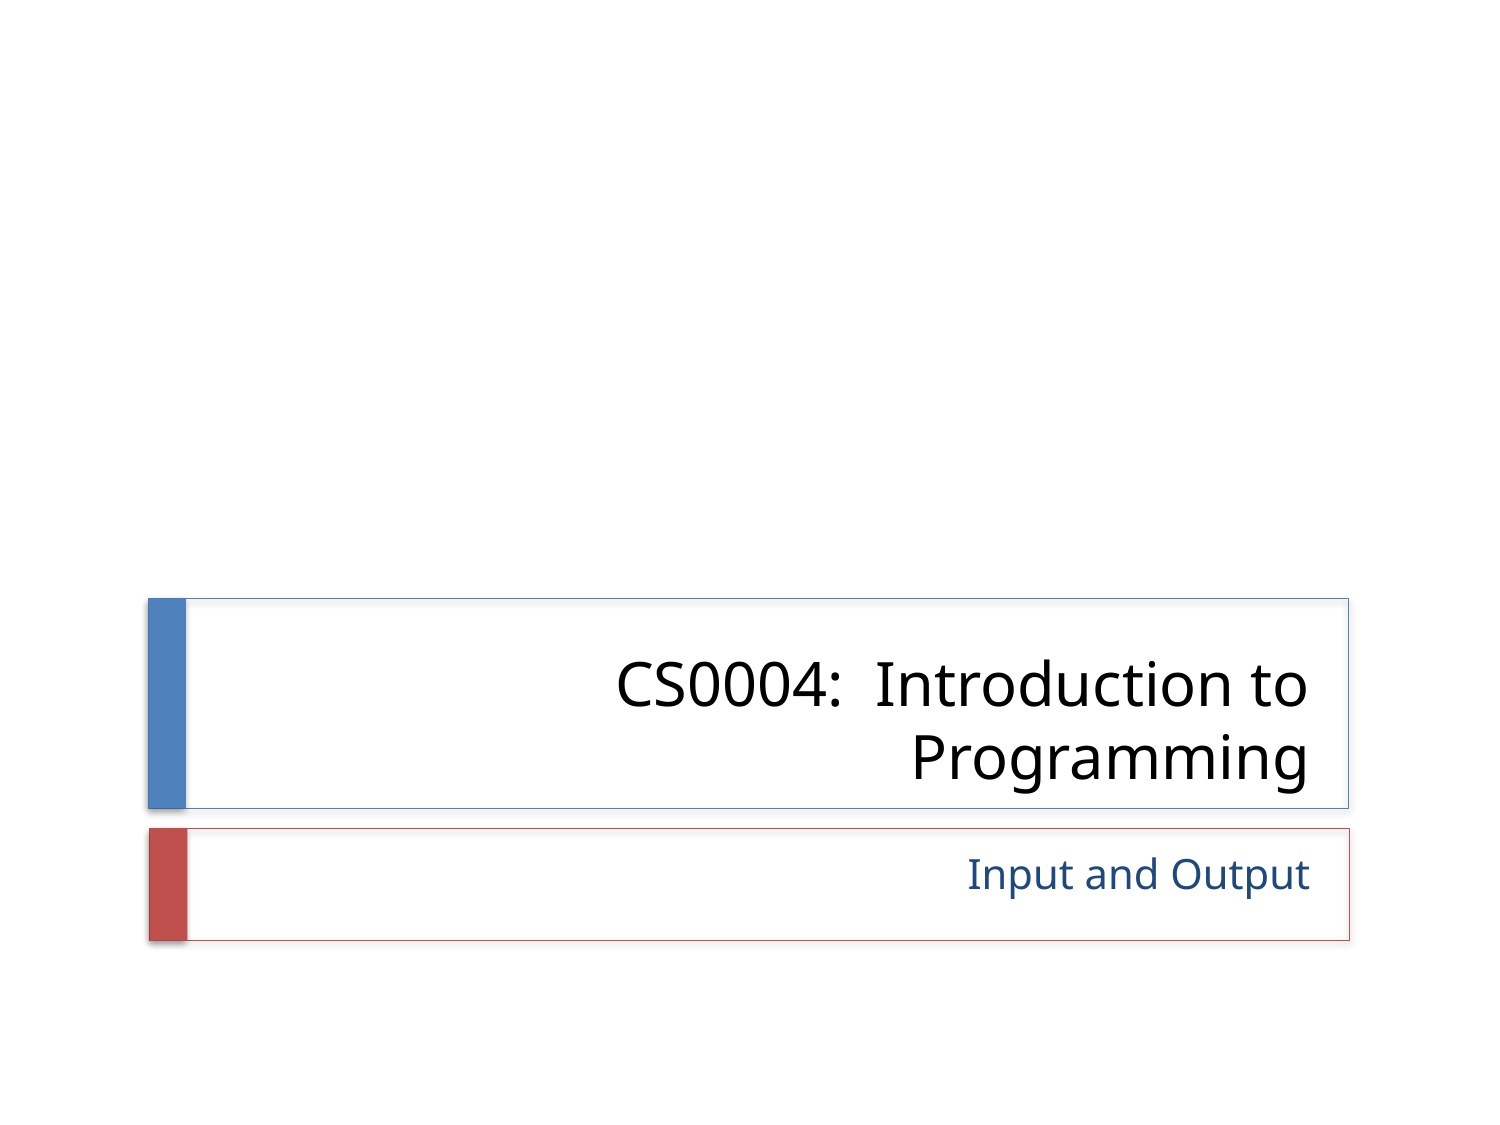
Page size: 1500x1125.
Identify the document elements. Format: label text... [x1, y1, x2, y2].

title CS0004: Introduction to Programming [200, 637, 1325, 800]
subtitle Input and Output [200, 840, 1325, 929]
